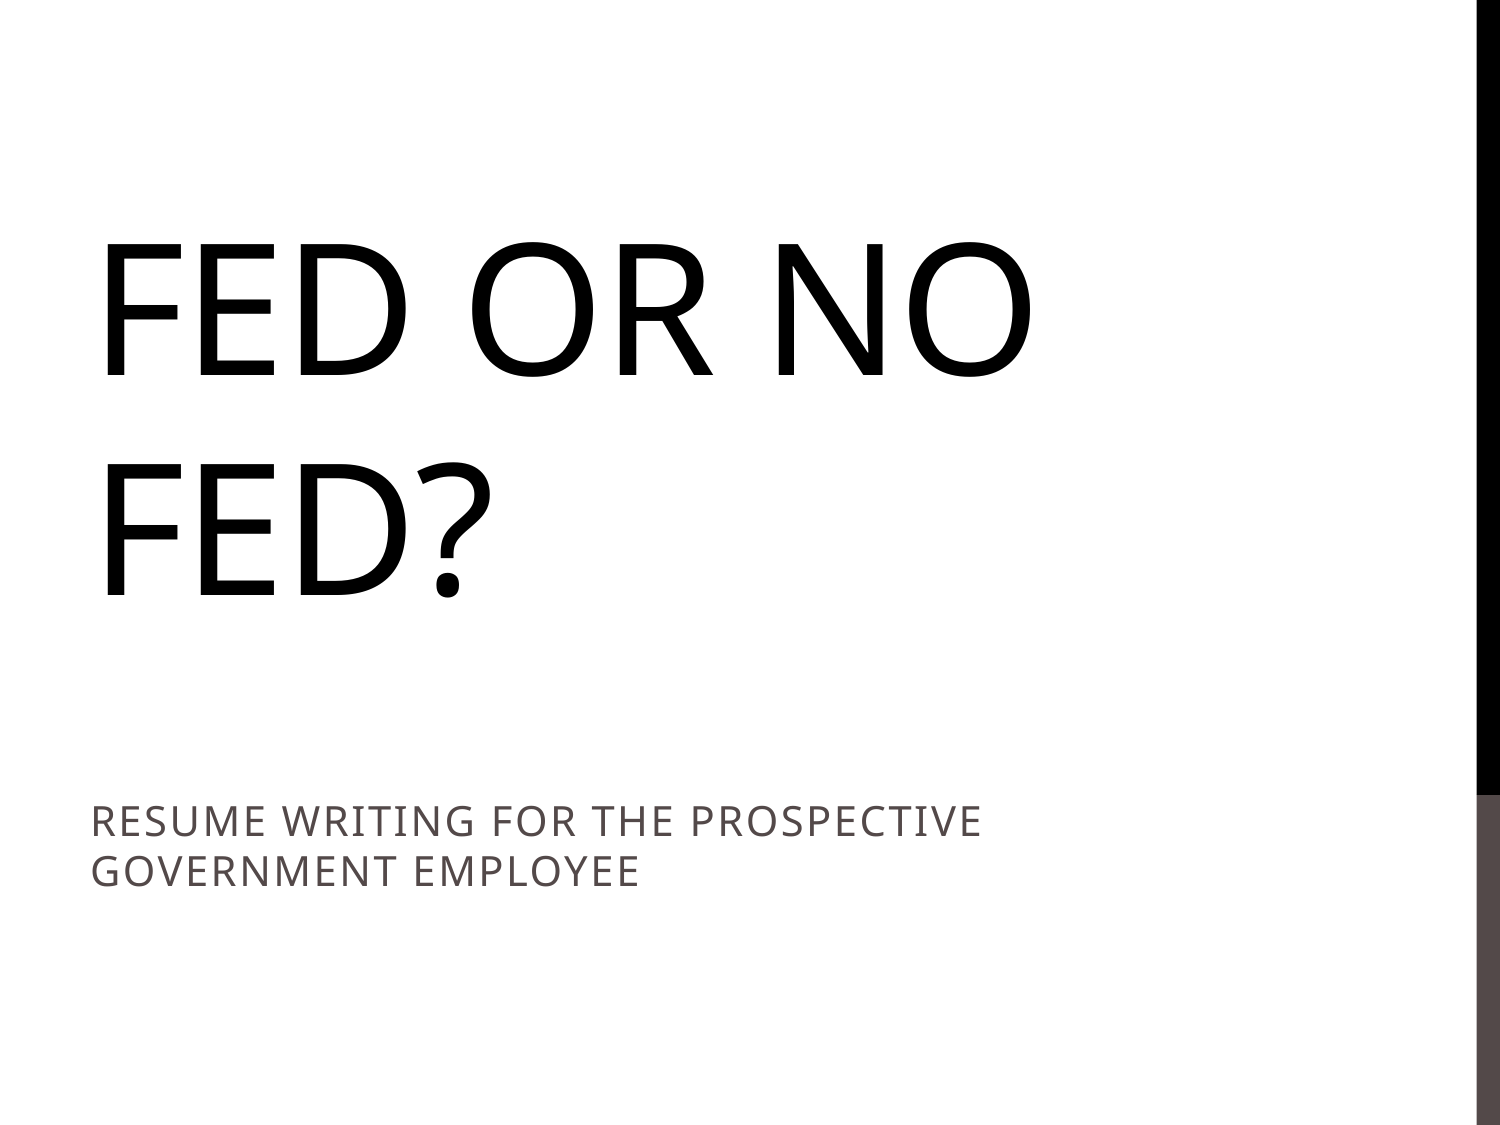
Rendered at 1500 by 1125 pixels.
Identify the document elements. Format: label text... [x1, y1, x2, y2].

title Fed or No fed? [75, 37, 1350, 788]
subtitle Resume writing for the prospective government Employee [75, 787, 1200, 938]
